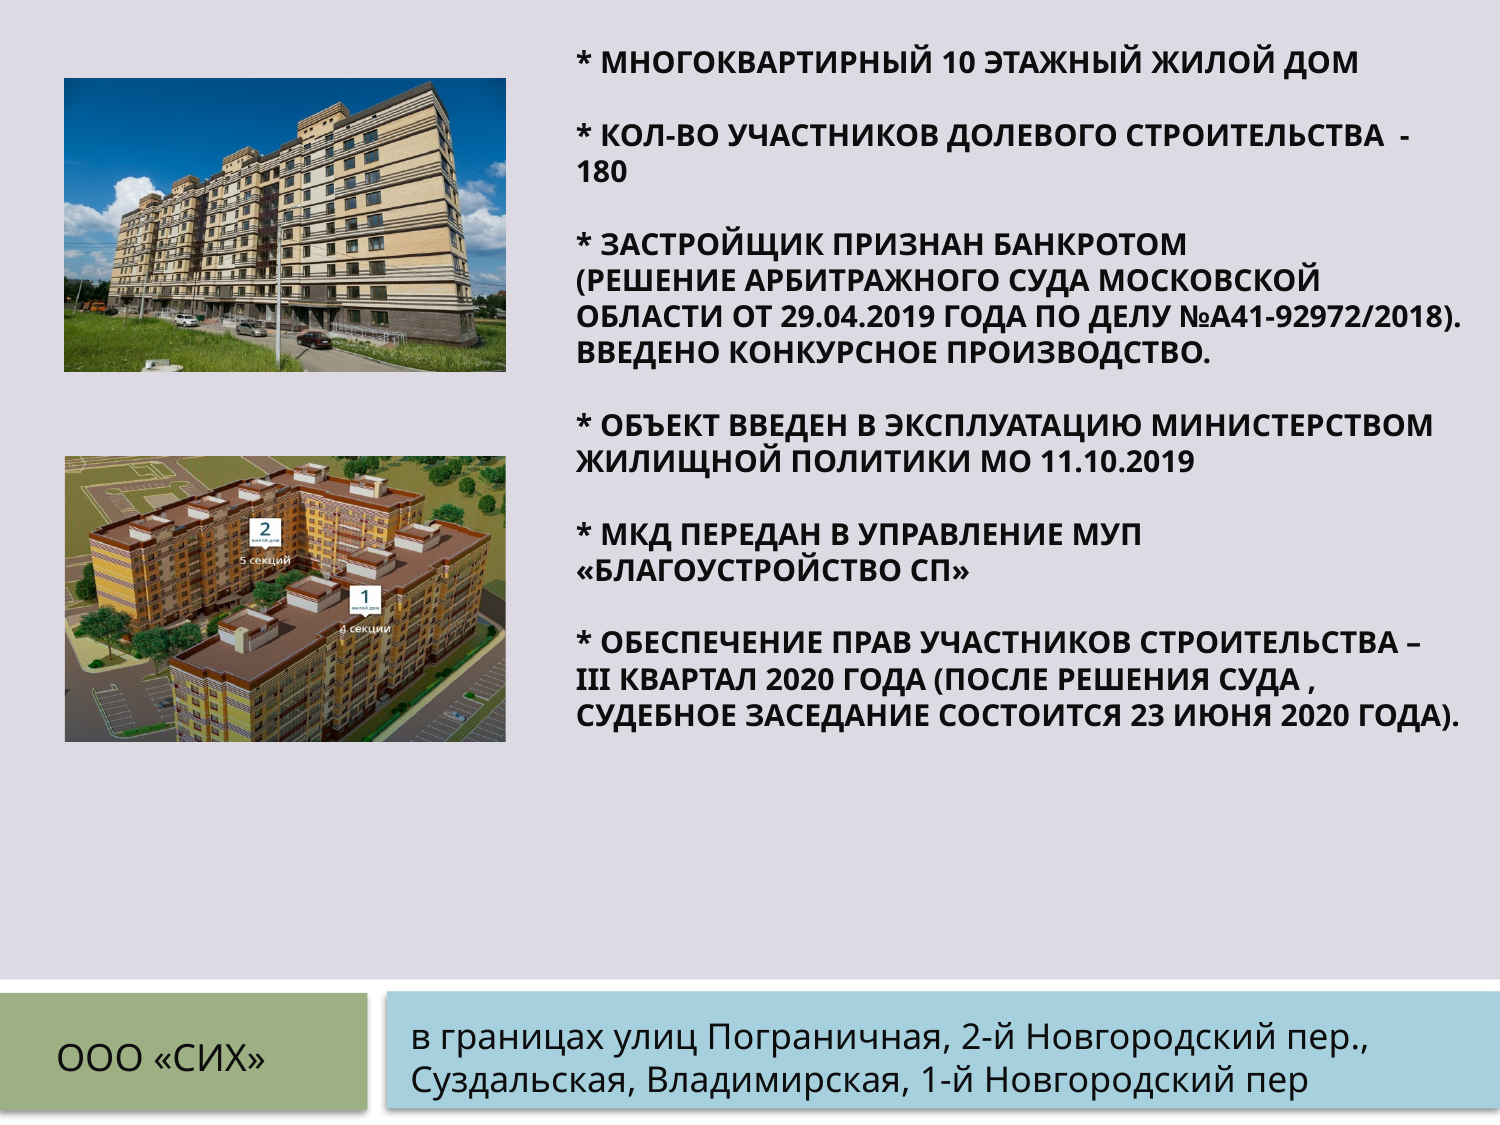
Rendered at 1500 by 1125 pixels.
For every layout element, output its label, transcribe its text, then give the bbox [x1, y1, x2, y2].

picture [64, 77, 506, 373]
text_box ООО «СИХ» [41, 1026, 355, 1087]
title * Многоквартирный 10 этажный жилой дом * кол-во участников долевого строительства - 180 * застройщик признан банкротом (Решение Арбитражного суда Московской области от 29.04.2019 года по делу №А41-92972/2018). Введено конкурсное производство. * объект введен в эксплуатацию министерством жилищной политики МО 11.10.2019 * МКД передан в управление МУП «Благоустройство СП» * Обеспечение прав участников строительства – iiI квартал 2020 года (после решения суда , судебное заседание состоится 23 июня 2020 года). [561, 0, 1477, 961]
picture [64, 455, 506, 742]
subtitle в границах улиц Пограничная, 2-й Новгородский пер., Суздальская, Владимирская, 1-й Новгородский пер [395, 1000, 1447, 1113]
